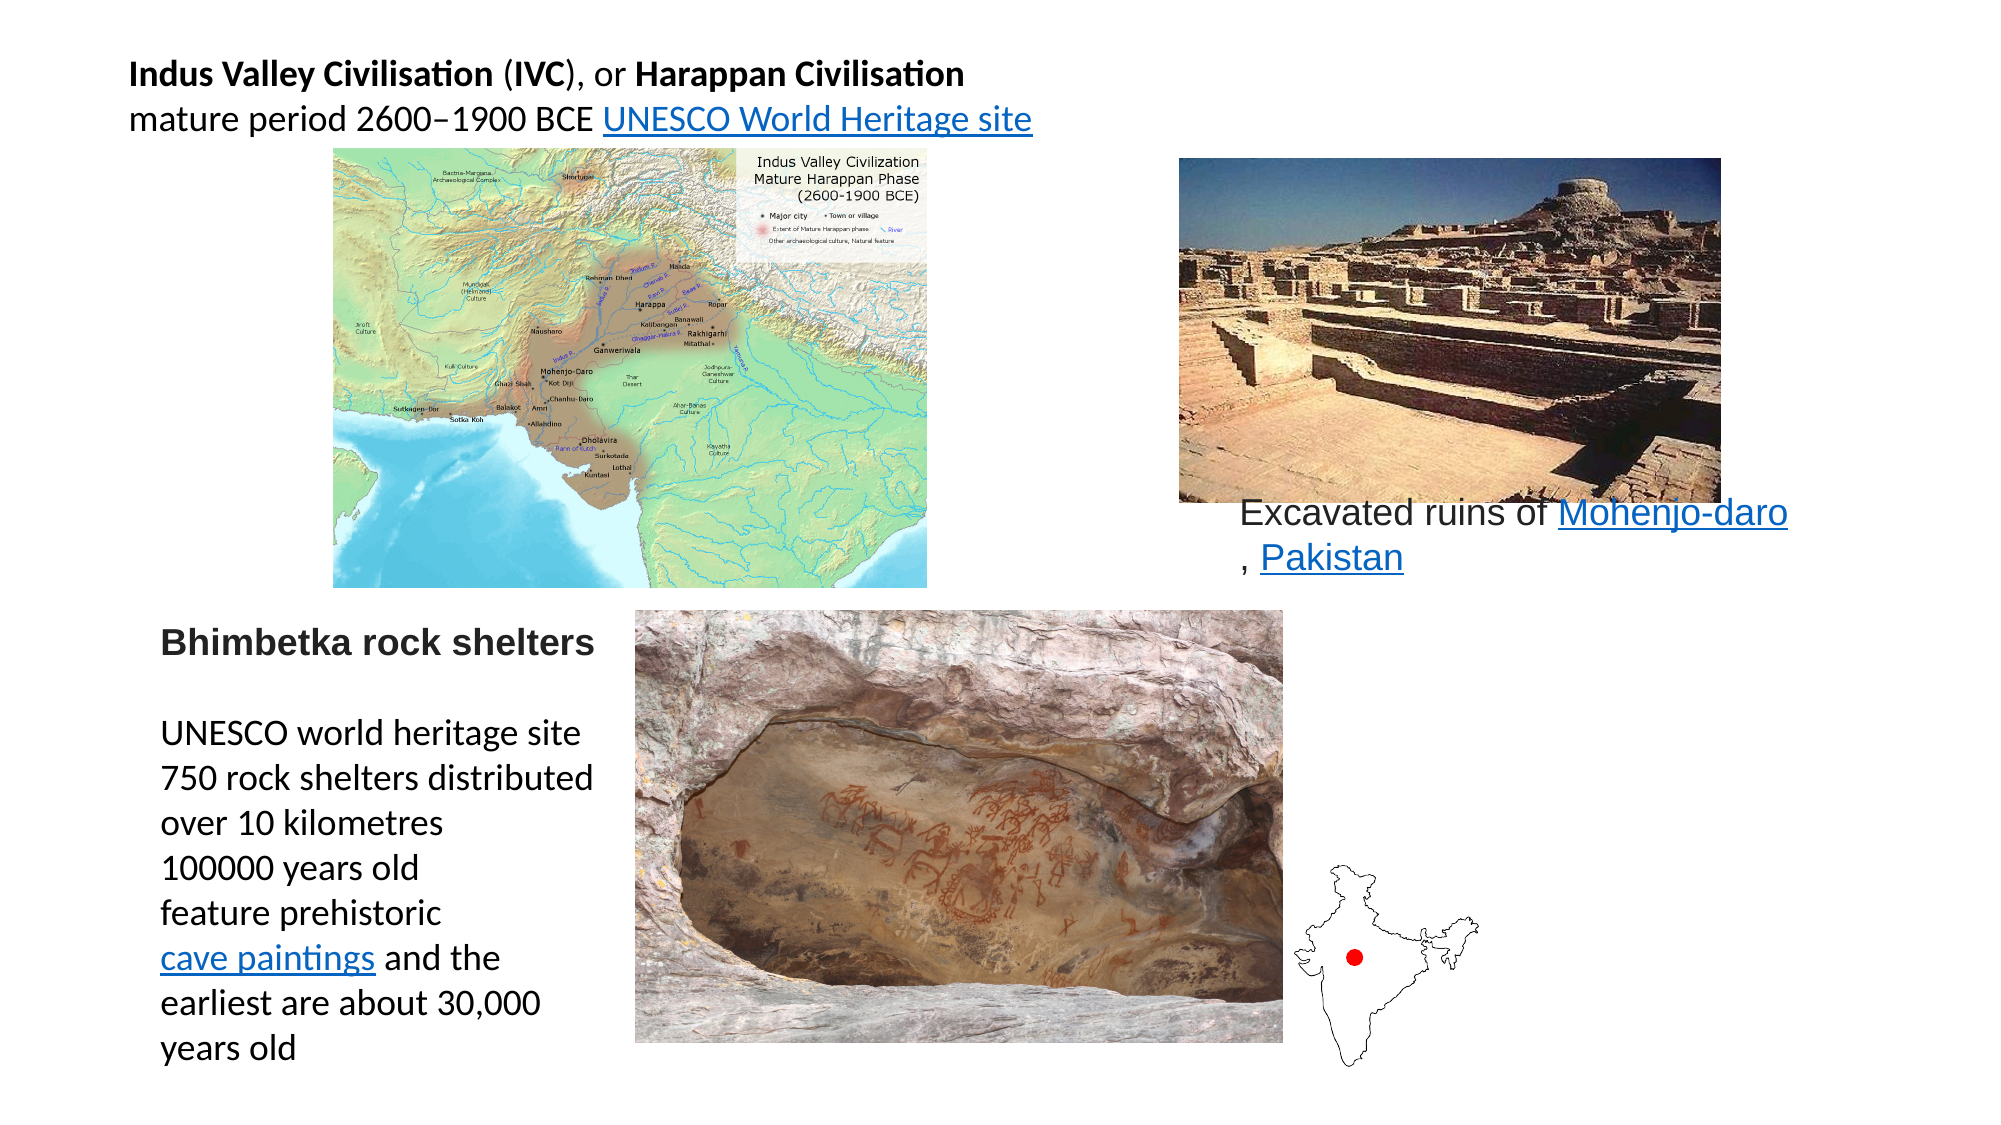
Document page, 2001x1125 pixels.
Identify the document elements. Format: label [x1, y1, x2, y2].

text_box [113, 41, 1818, 588]
text_box [145, 610, 1490, 1100]
